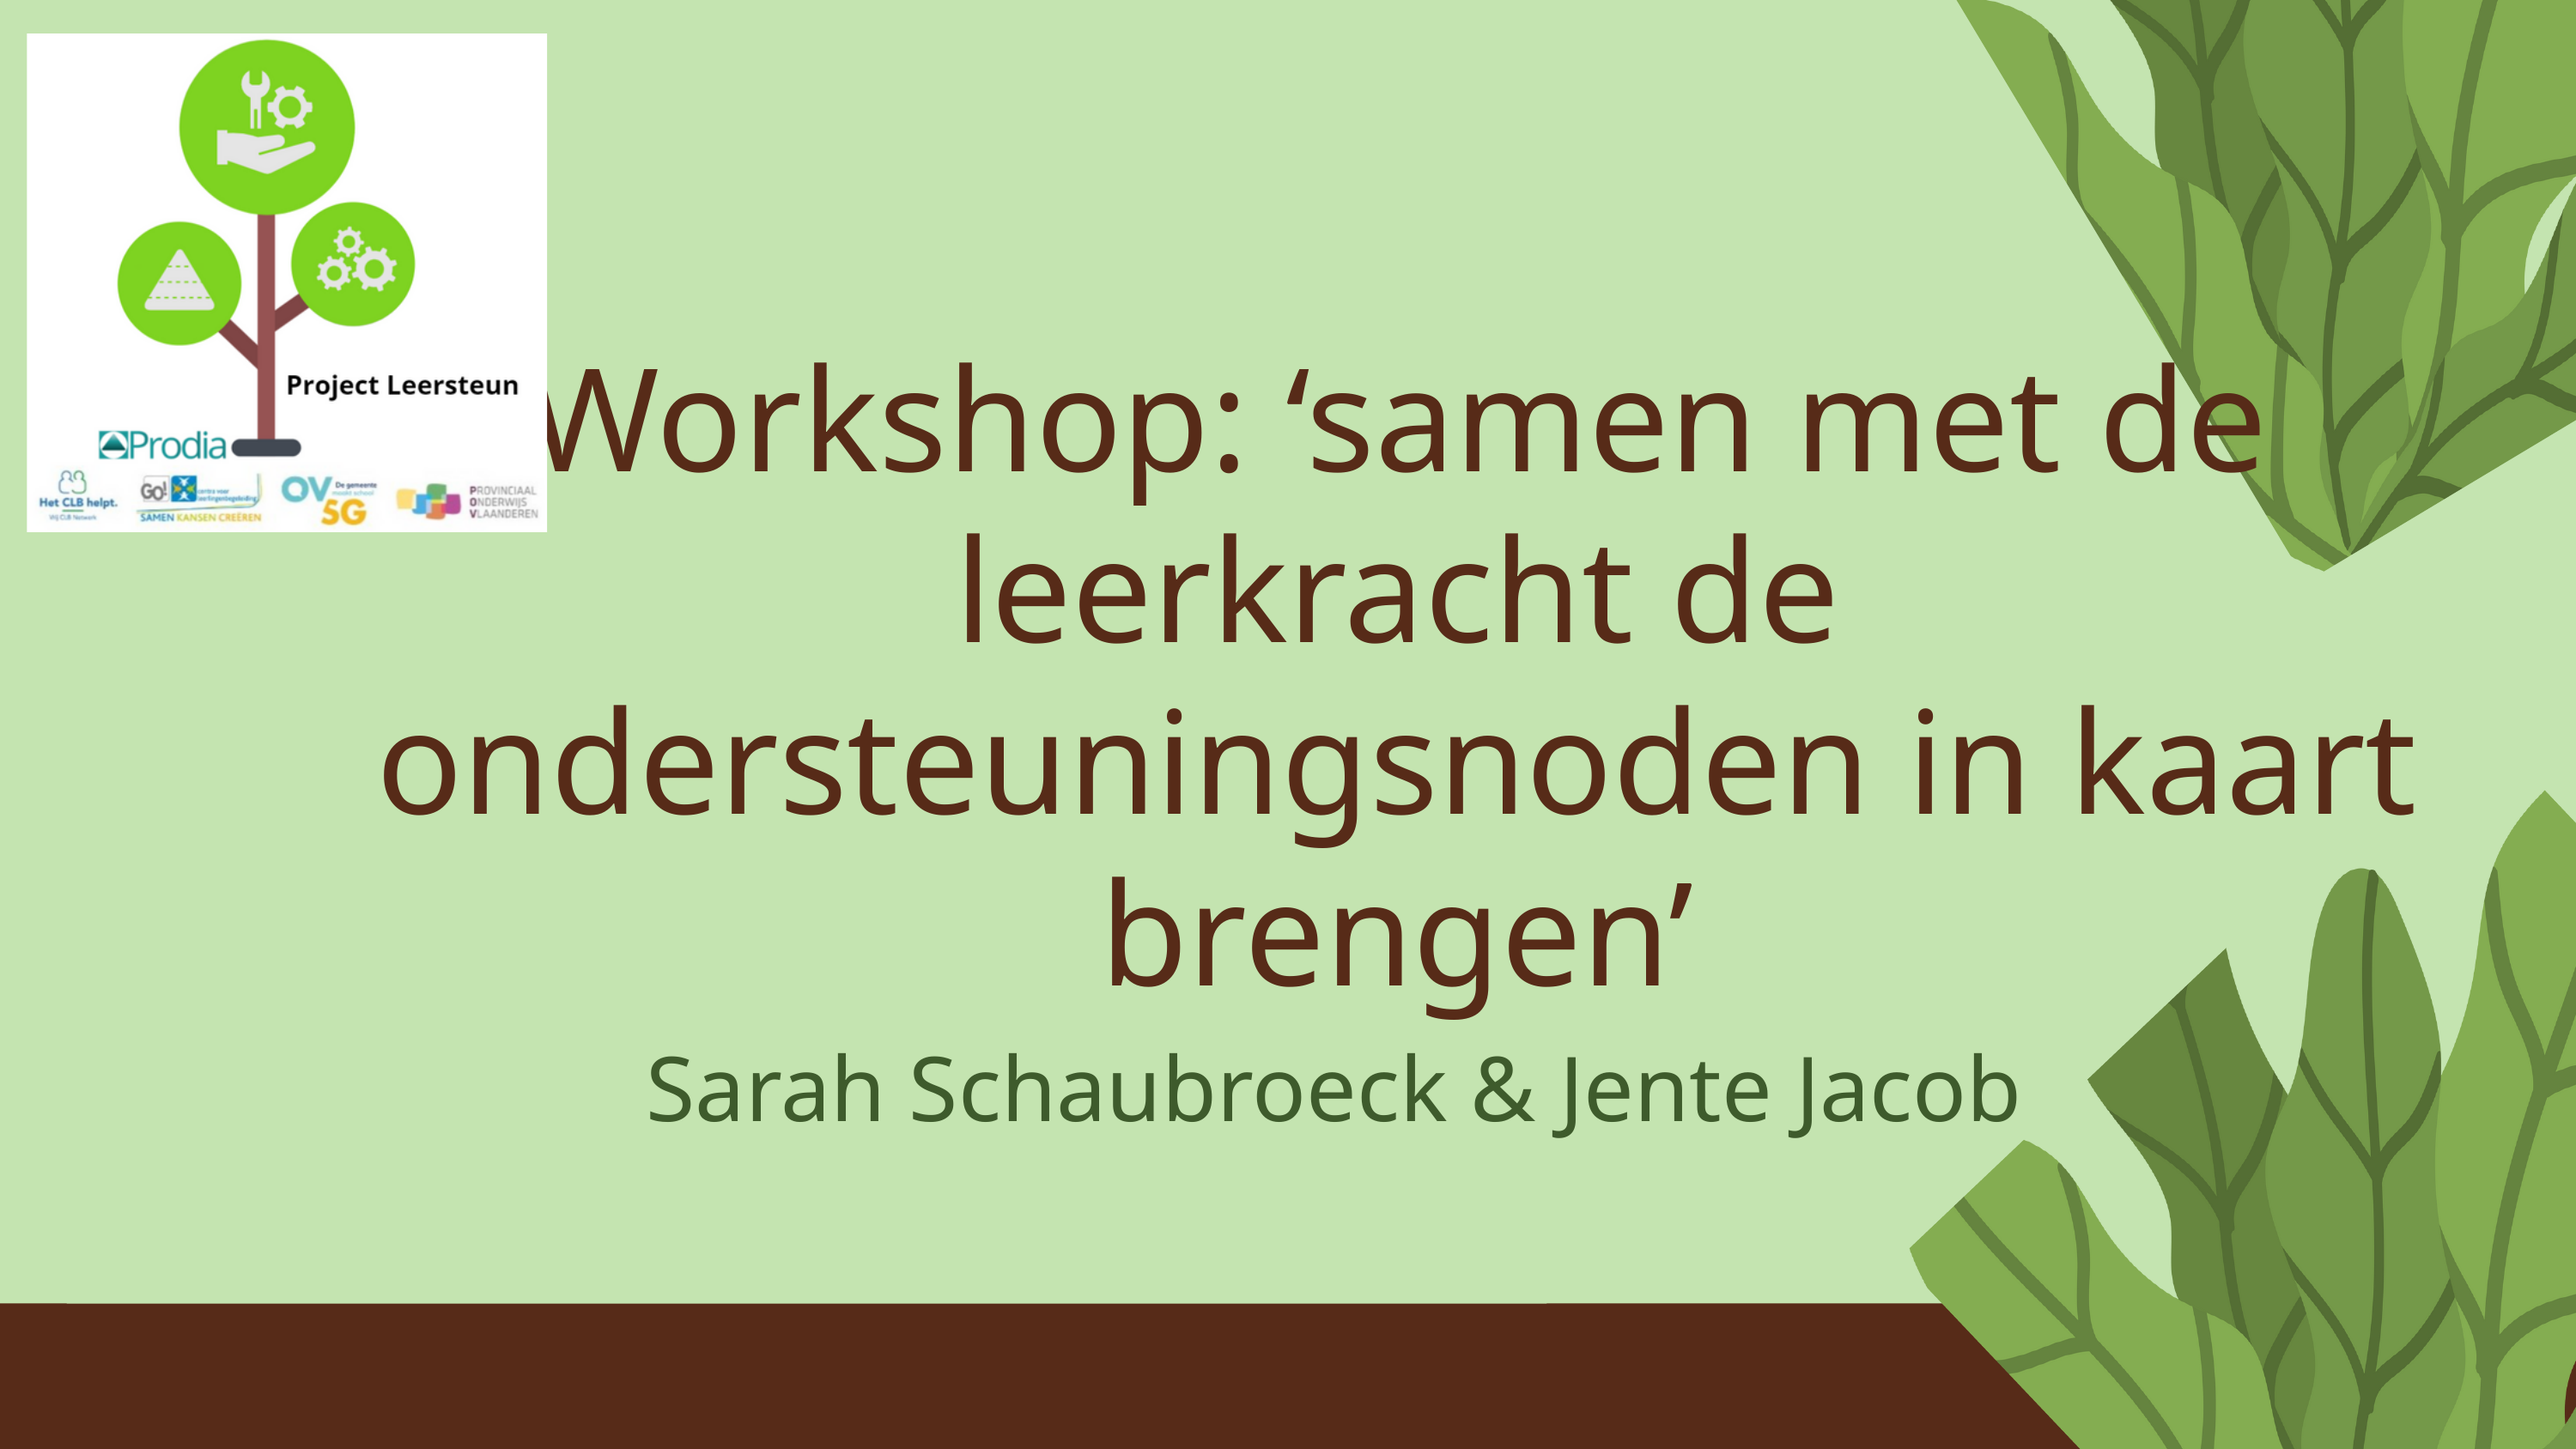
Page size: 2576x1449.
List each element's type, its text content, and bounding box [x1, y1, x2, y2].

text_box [0, 1303, 2576, 1449]
text_box Sarah Schaubroeck & Jente Jacob [646, 1014, 2149, 1140]
text_box [1956, 0, 2576, 495]
text_box Workshop: ‘samen met de leerkracht de ondersteuningsnoden in kaart brengen’ [343, 328, 2451, 1016]
text_box [27, 33, 548, 532]
text_box [1899, 714, 2576, 1303]
